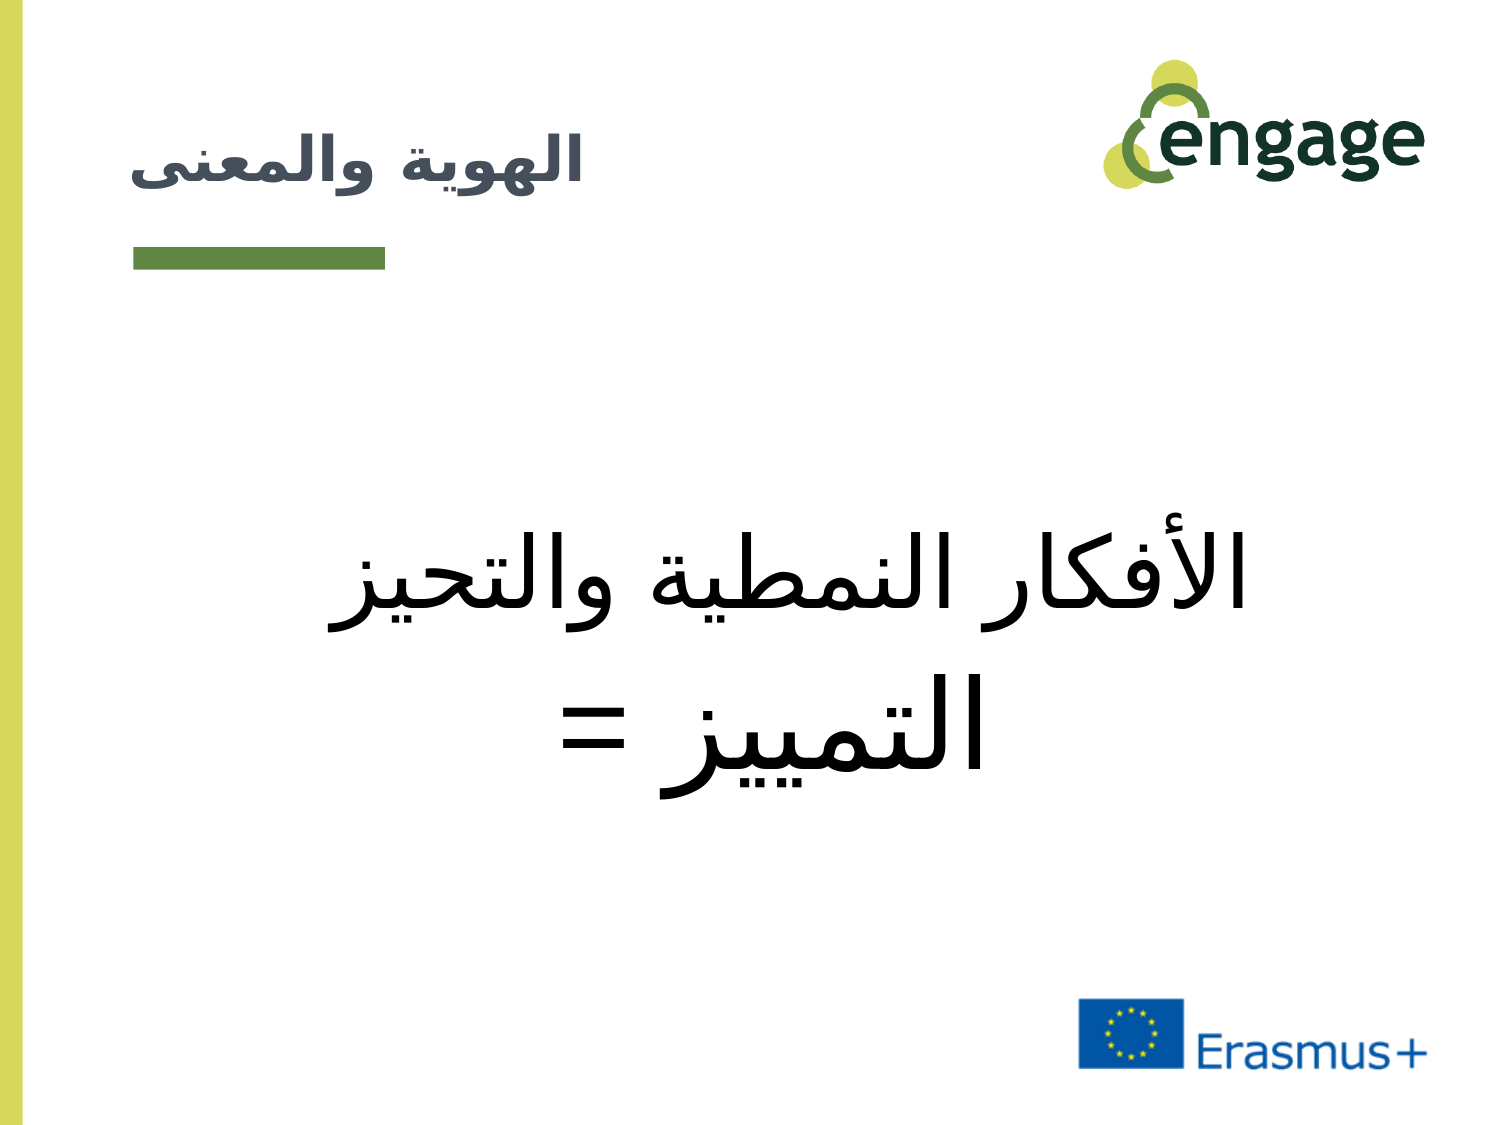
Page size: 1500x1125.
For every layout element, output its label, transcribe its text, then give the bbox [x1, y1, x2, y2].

picture [1058, 978, 1448, 1090]
picture [1081, 37, 1448, 212]
title الهوية والمعنى [113, 0, 1387, 210]
text_box الأفكار النمطية والتحيز [318, 500, 1269, 636]
text_box = التمييز [542, 637, 1008, 802]
